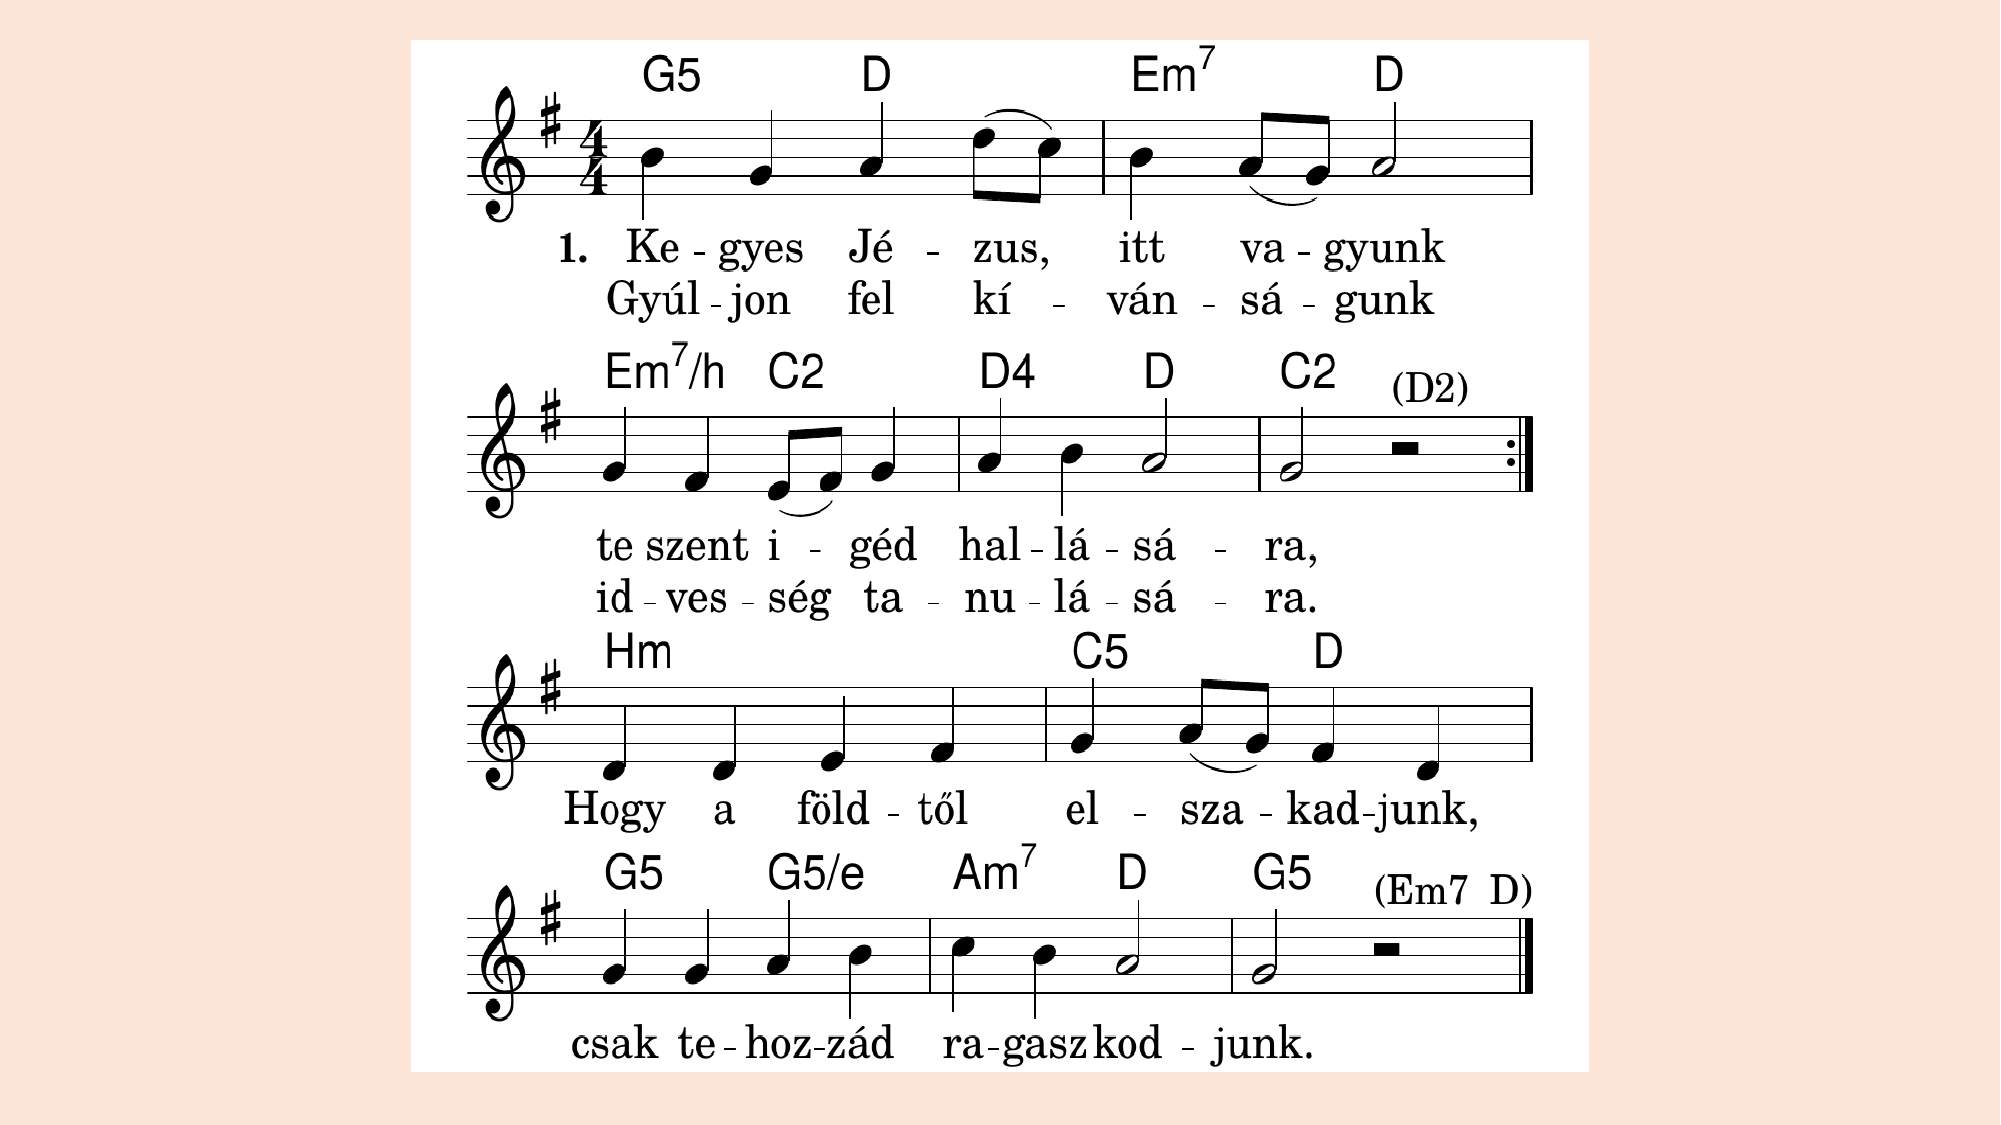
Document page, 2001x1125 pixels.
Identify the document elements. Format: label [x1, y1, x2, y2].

list [411, 40, 1589, 1072]
